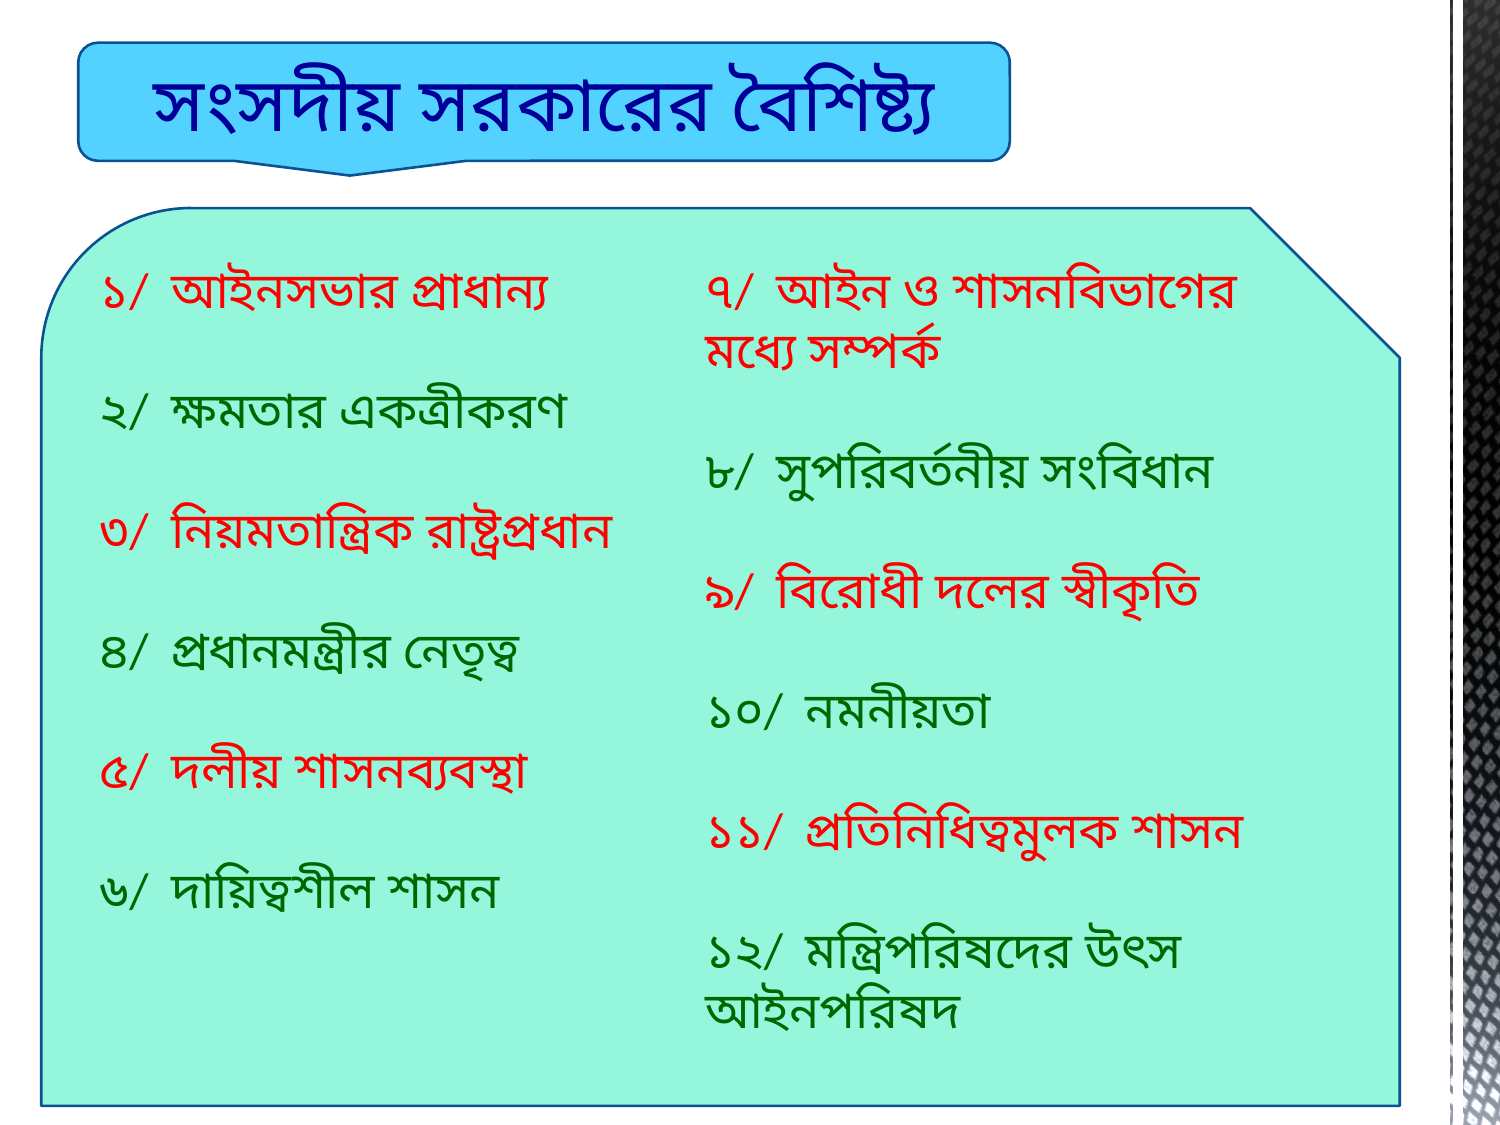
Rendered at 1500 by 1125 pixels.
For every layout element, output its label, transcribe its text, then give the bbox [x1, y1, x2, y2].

text_box ১/ আইনসভার প্রাধান্য ২/ ক্ষমতার একত্রীকরণ ৩/ নিয়মতান্ত্রিক রাষ্ট্রপ্রধান ৪/ প্রধানমন্ত্রীর নেতৃত্ব ৫/ দলীয় শাসনব্যবস্থা ৬/ দায়িত্বশীল শাসন ৭/ আইন ও শাসনবিভাগের মধ্যে সম্পর্ক ৮/ সুপরিবর্তনীয় সংবিধান ৯/ বিরোধী দলের স্বীকৃতি ১০/ নমনীয়তা ১১/ প্রতিনিধিত্বমুলক শাসন ১২/ মন্ত্রিপরিষদের উৎস আইনপরিষদ [39, 206, 1402, 1108]
text_box সংসদীয় সরকারের বৈশিষ্ট্য [76, 41, 1012, 177]
picture [1447, 0, 1500, 1125]
